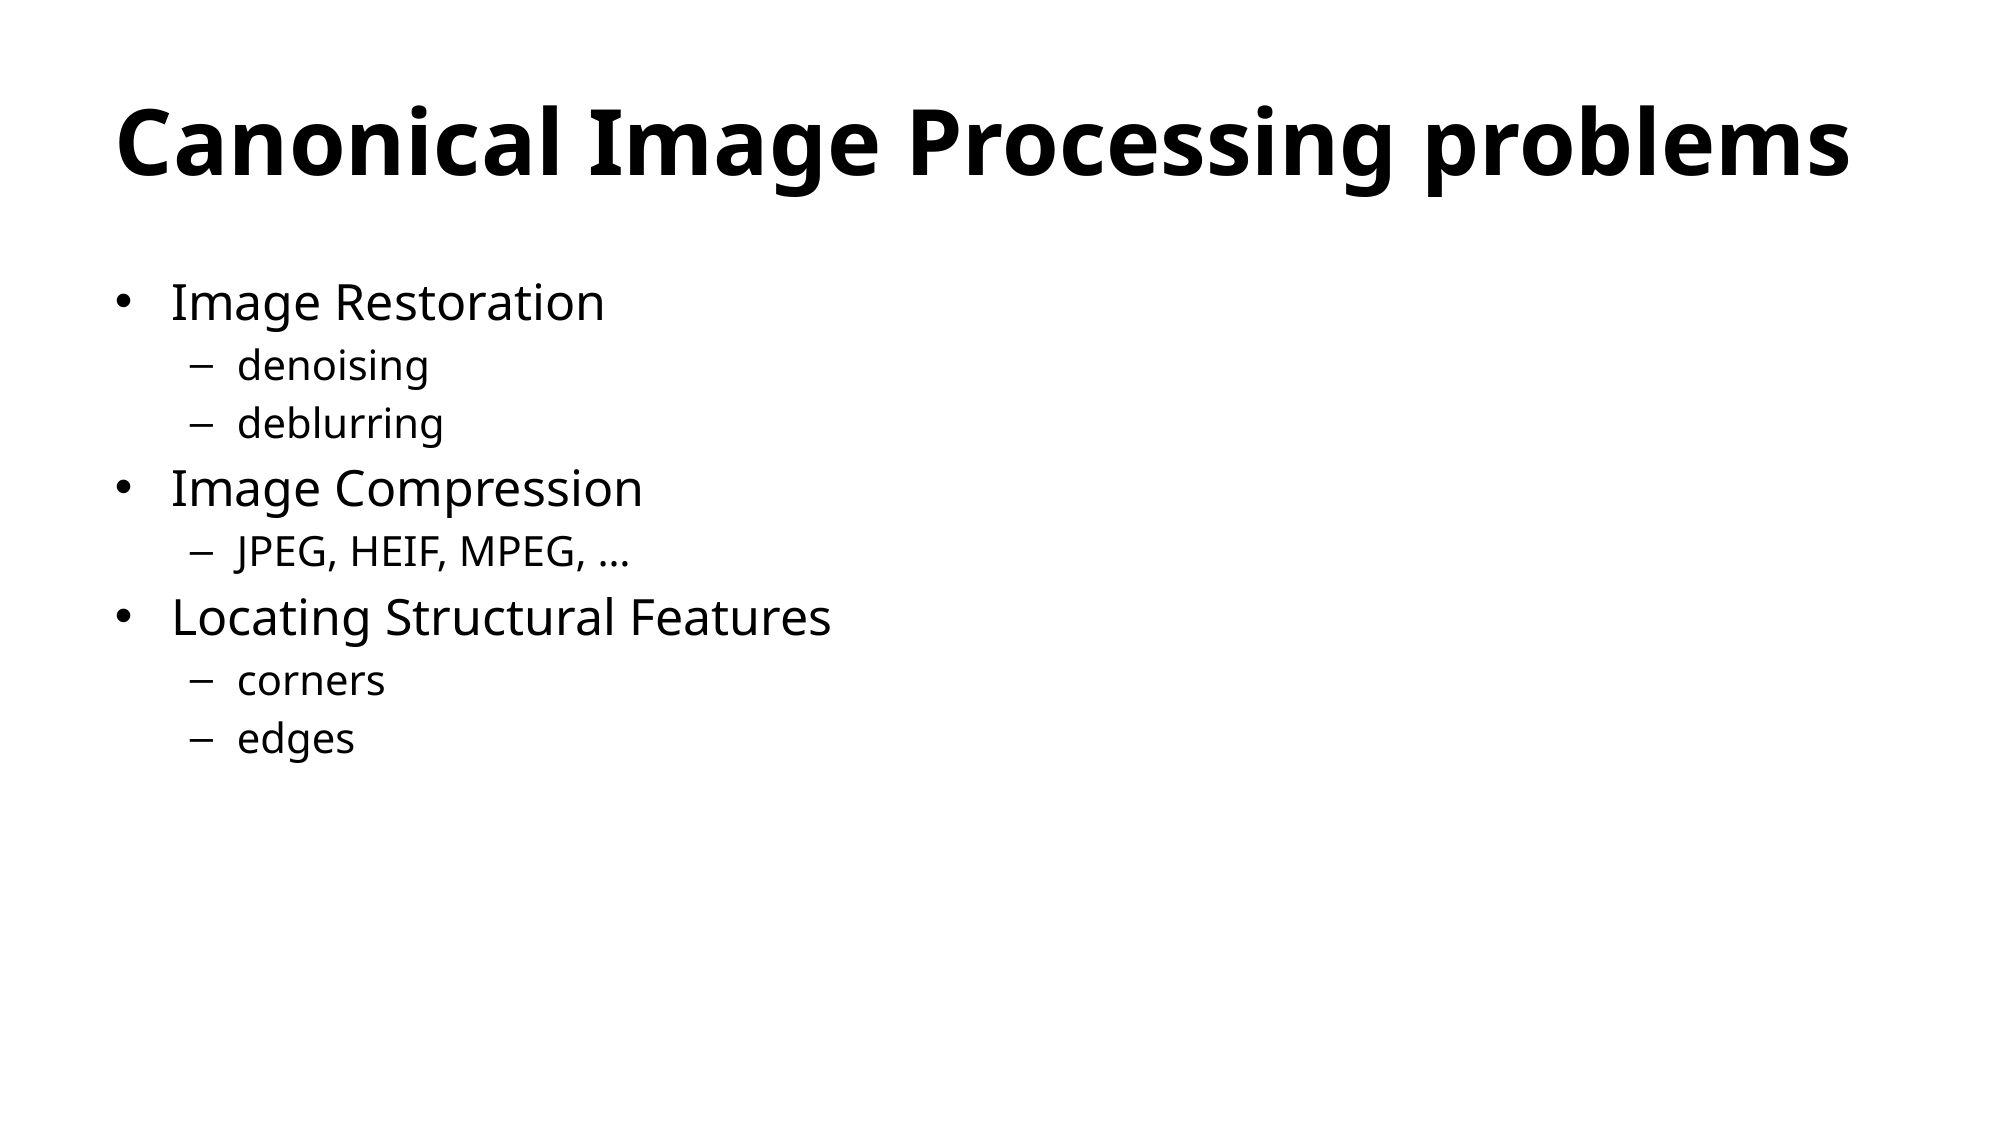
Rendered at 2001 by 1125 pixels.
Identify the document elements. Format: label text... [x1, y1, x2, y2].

title Canonical Image Processing problems [99, 45, 1900, 233]
list Image Restoration denoising deblurring Image Compression JPEG, HEIF, MPEG, … Locating Structural Features corners edges [99, 262, 1900, 1005]
